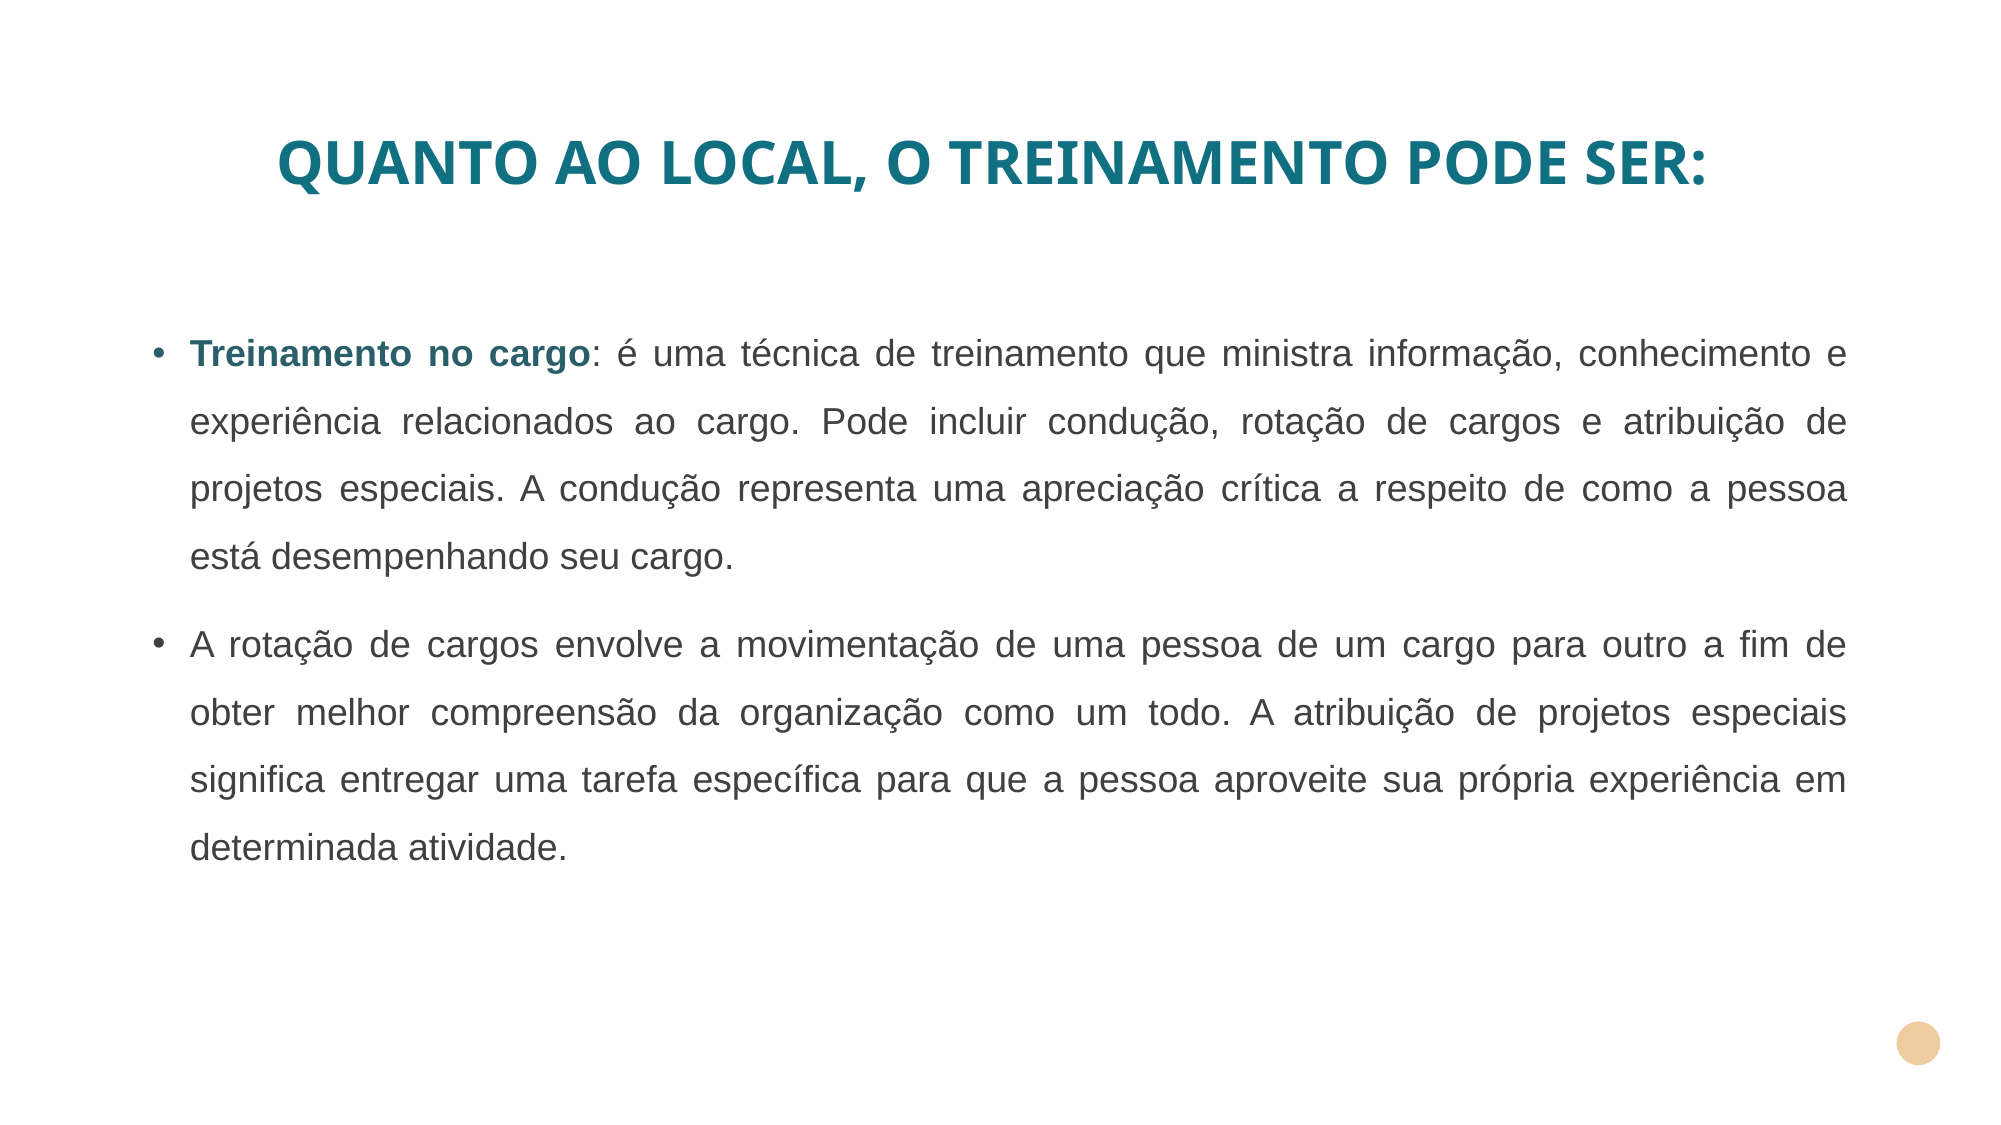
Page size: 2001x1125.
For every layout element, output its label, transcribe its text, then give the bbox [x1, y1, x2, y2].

title QUANTO AO LOCAL, O TREINAMENTO PODE SER: [137, 59, 1863, 278]
list Treinamento no cargo: é uma técnica de treinamento que ministra informação, conhecimento e experiência relacionados ao cargo. Pode incluir condução, rotação de cargos e atribuição de projetos especiais. A condução representa uma apreciação crítica a respeito de como a pessoa está desempenhando seu cargo. A rotação de cargos envolve a movimentação de uma pessoa de um cargo para outro a fim de obter melhor compreensão da organização como um todo. A atribuição de projetos especiais significa entregar uma tarefa específica para que a pessoa aproveite sua própria experiência em determinada atividade. [137, 299, 1863, 1014]
slide_number [1881, 1012, 1940, 1073]
